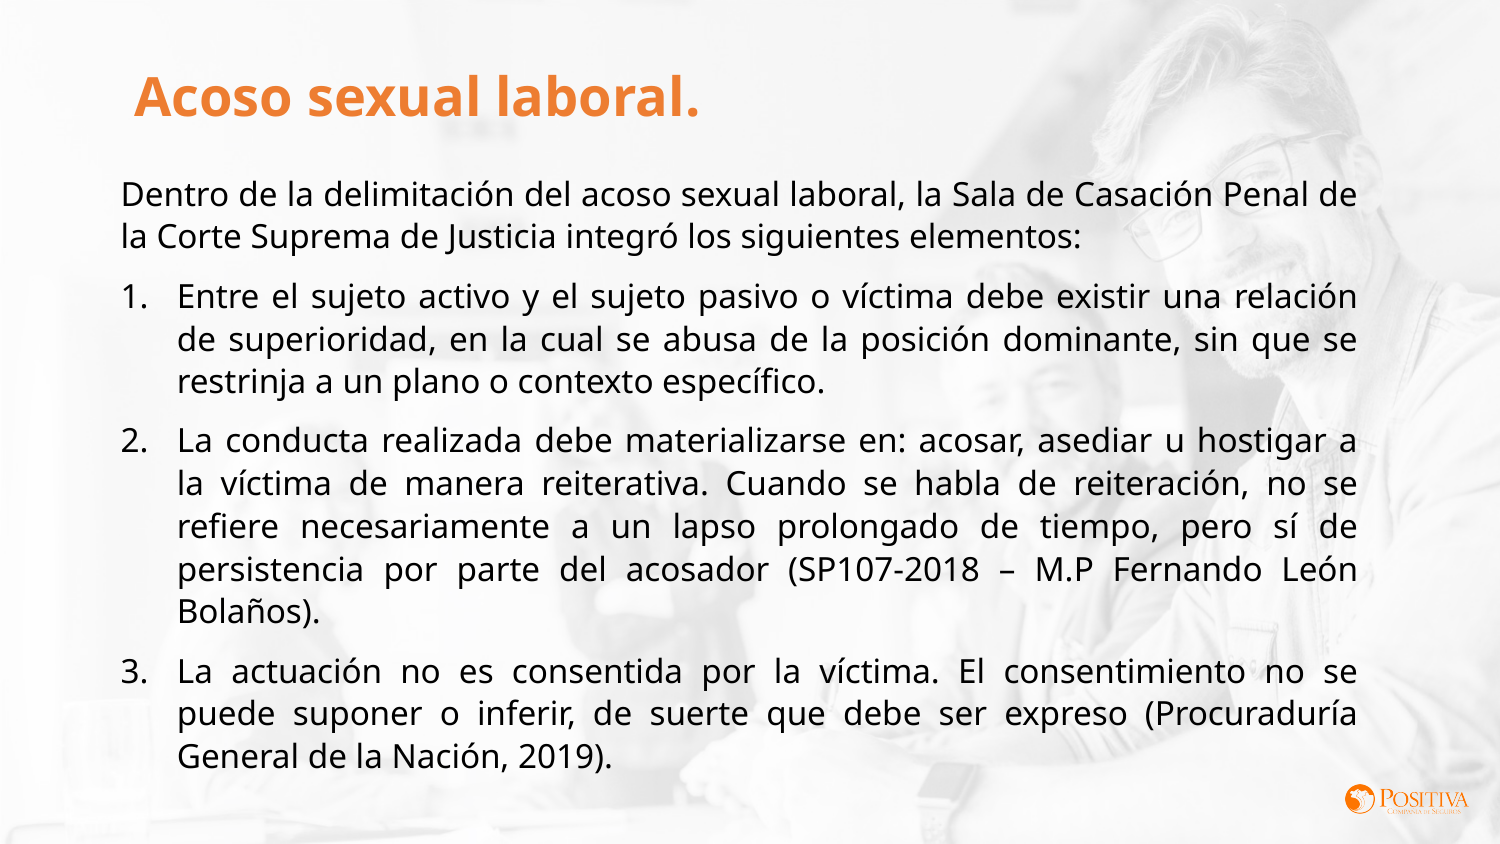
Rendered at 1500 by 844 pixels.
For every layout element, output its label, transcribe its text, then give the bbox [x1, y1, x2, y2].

text_box Dentro de la delimitación del acoso sexual laboral, la Sala de Casación Penal de la Corte Suprema de Justicia integró los siguientes elementos: Entre el sujeto activo y el sujeto pasivo o víctima debe existir una relación de superioridad, en la cual se abusa de la posición dominante, sin que se restrinja a un plano o contexto específico. La conducta realizada debe materializarse en: acosar, asediar u hostigar a la víctima de manera reiterativa. Cuando se habla de reiteración, no se refiere necesariamente a un lapso prolongado de tiempo, pero sí de persistencia por parte del acosador (SP107-2018 – M.P Fernando León Bolaños). La actuación no es consentida por la víctima. El consentimiento no se puede suponer o inferir, de suerte que debe ser expreso (Procuraduría General de la Nación, 2019). [105, 162, 1375, 842]
text_box Acoso sexual laboral. [119, 5, 1422, 136]
picture [1375, 784, 1469, 814]
